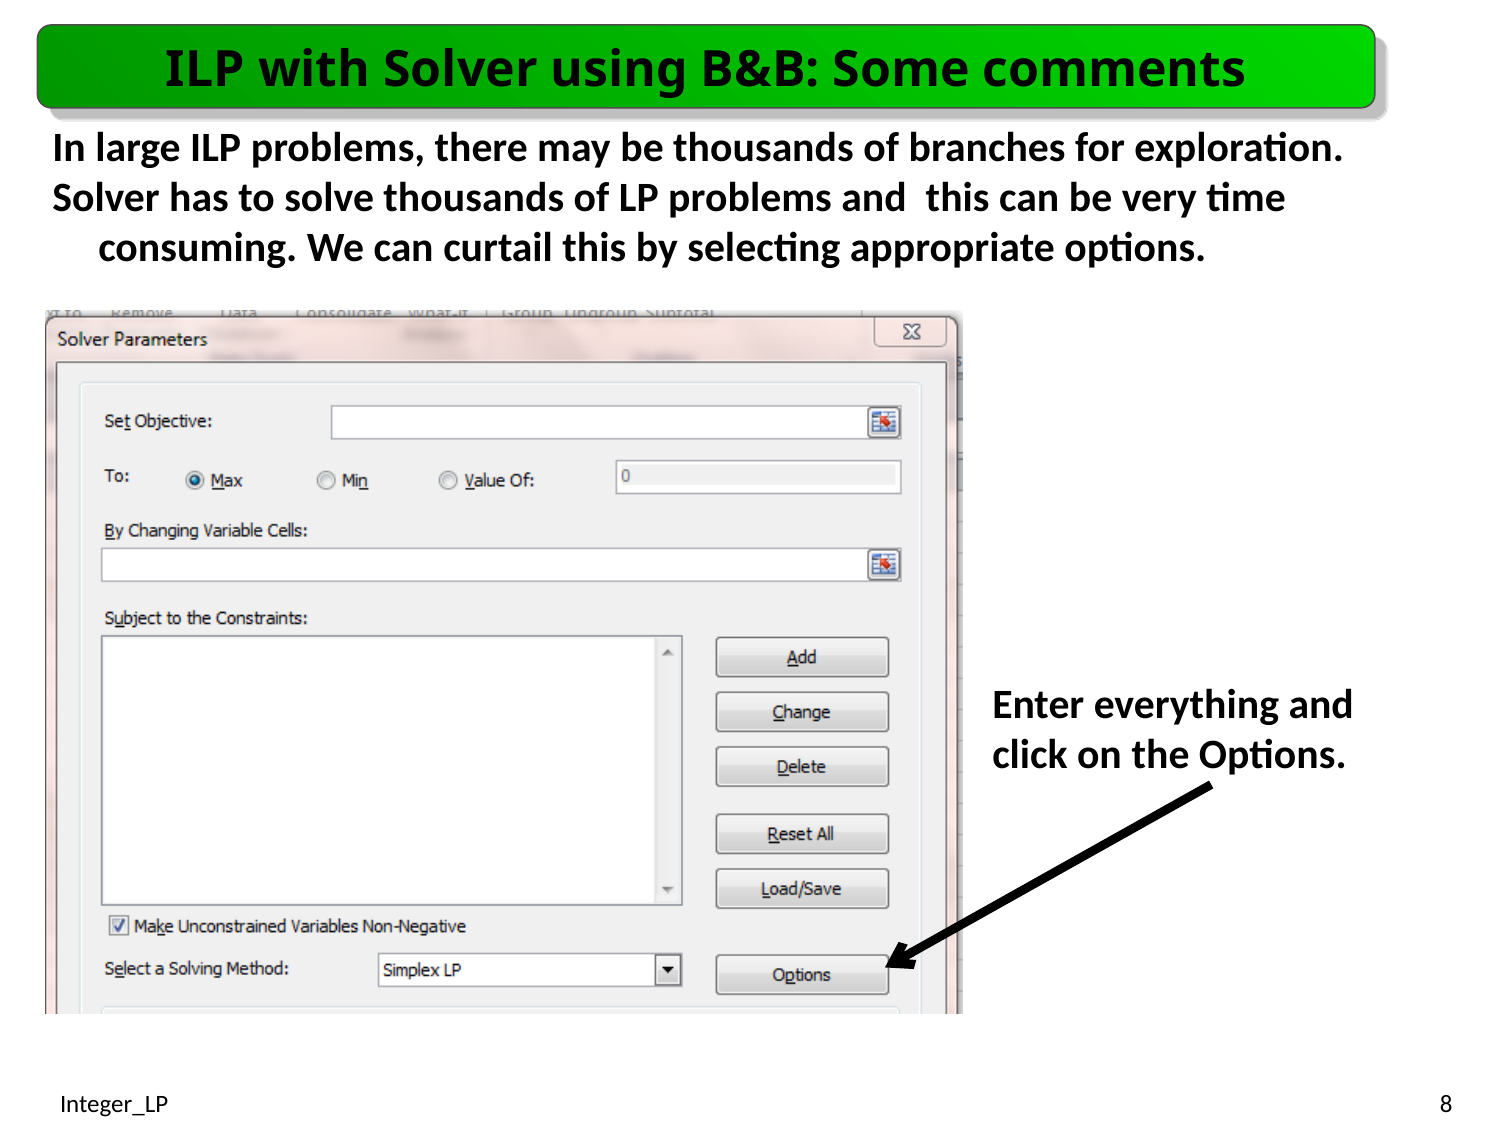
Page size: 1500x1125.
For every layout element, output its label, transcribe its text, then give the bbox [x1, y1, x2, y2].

text_box ILP with Solver using B&B: Some comments [37, 24, 1375, 108]
footer Integer_LP [44, 1079, 521, 1125]
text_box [884, 669, 1446, 968]
slide_number 8 [1154, 1079, 1468, 1125]
picture [44, 310, 963, 1014]
text_box In large ILP problems, there may be thousands of branches for exploration. Solver has to solve thousands of LP problems and this can be very time consuming. We can curtail this by selecting appropriate options. [37, 112, 1450, 278]
